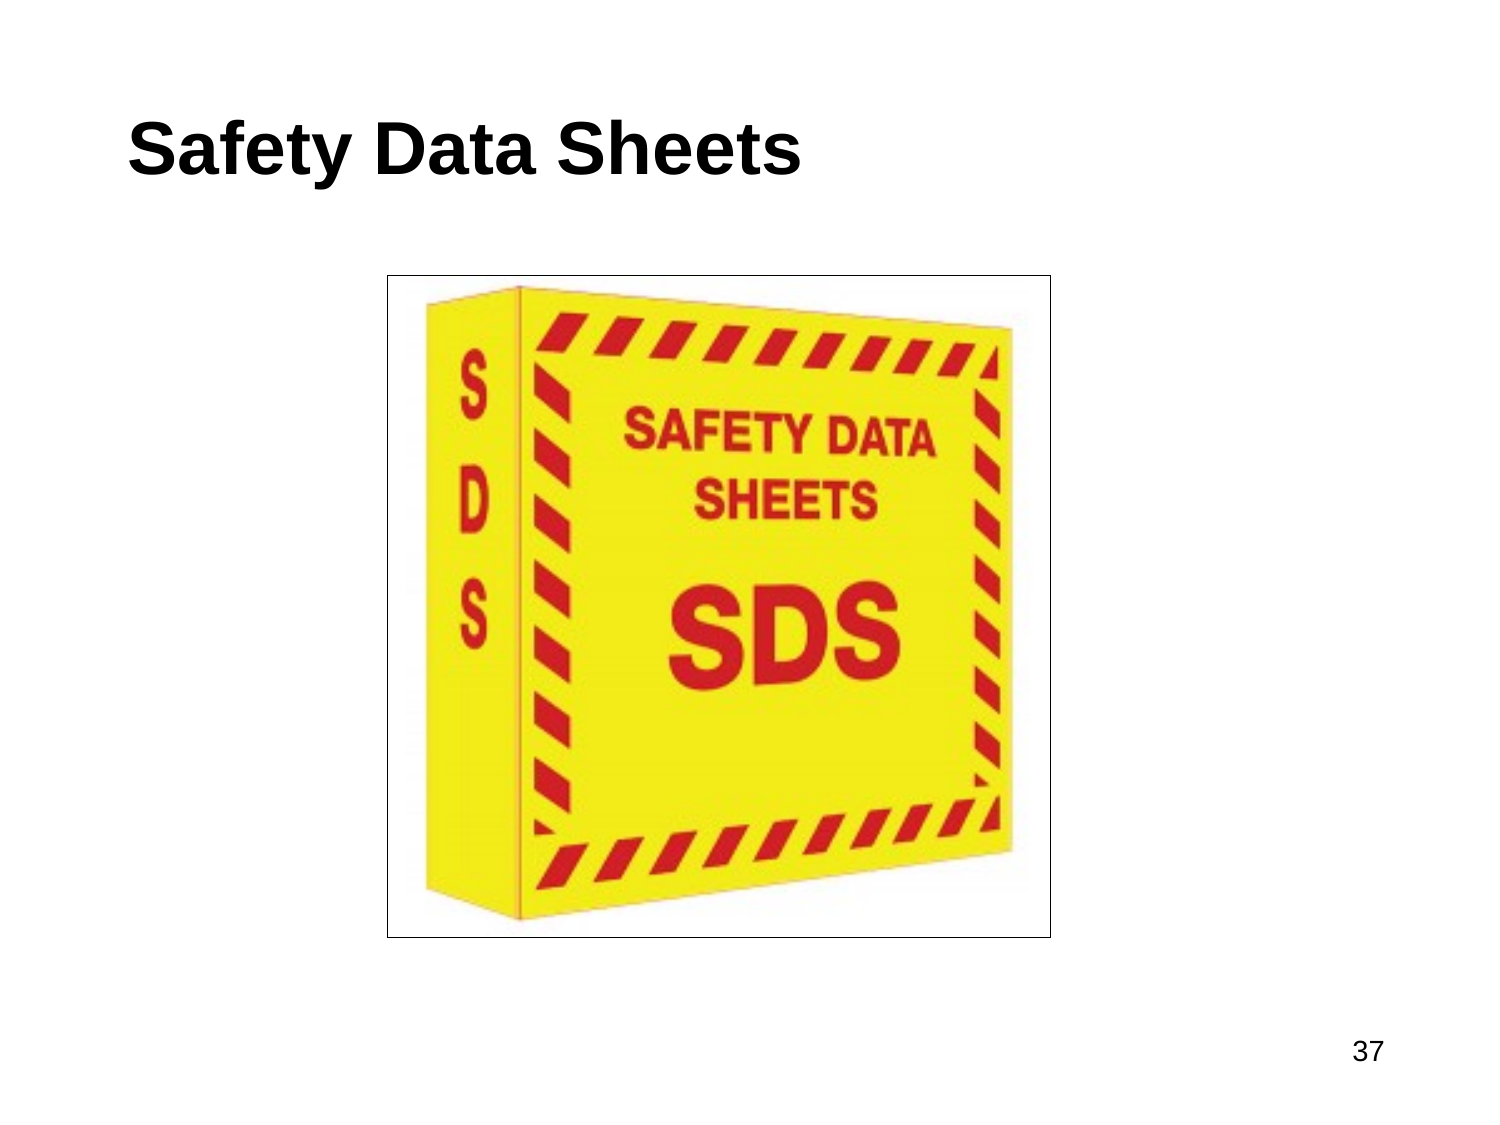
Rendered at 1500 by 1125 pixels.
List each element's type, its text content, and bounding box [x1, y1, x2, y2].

picture [387, 274, 1051, 938]
slide_number 37 [1074, 1024, 1401, 1103]
title Safety Data Sheets [112, 51, 1388, 239]
